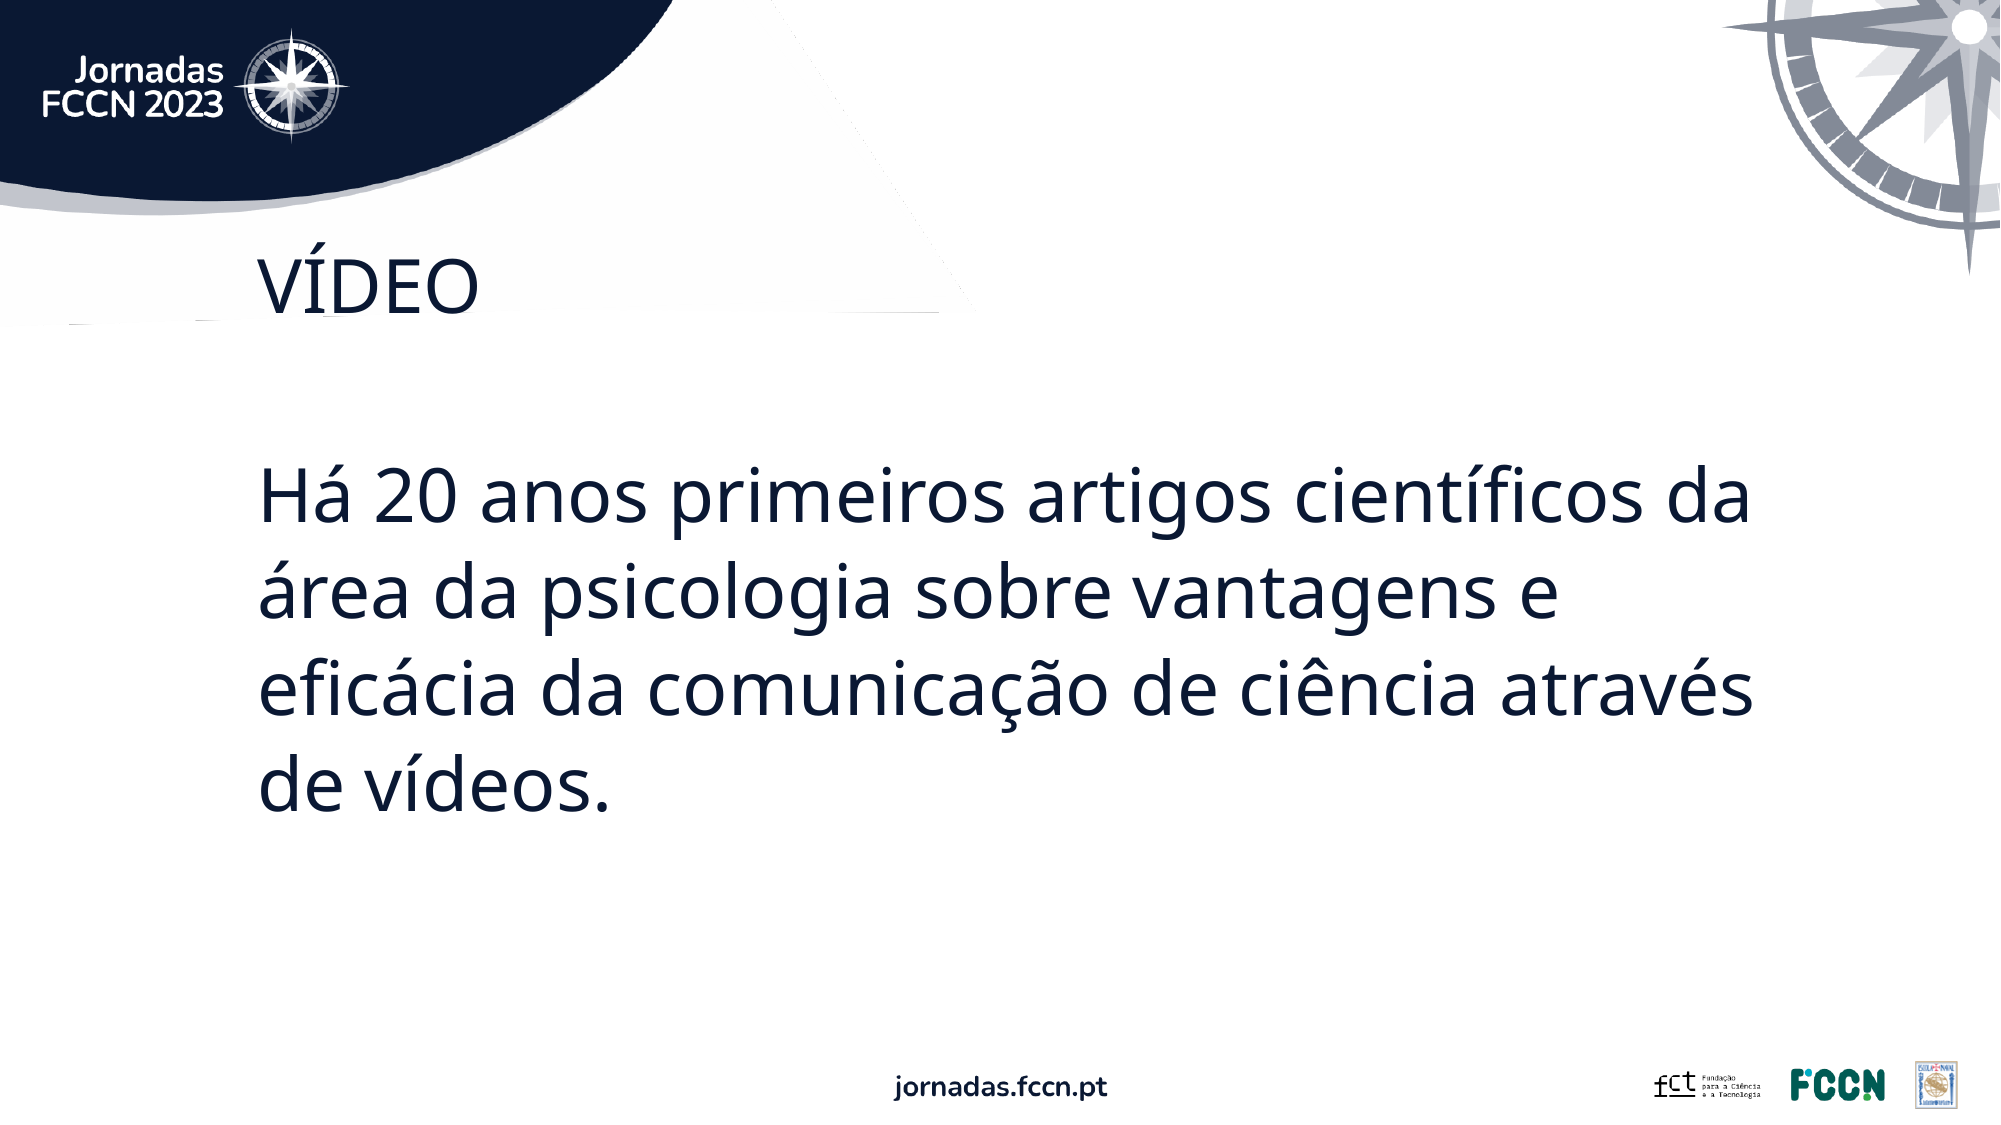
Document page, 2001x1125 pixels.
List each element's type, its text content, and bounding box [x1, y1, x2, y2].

picture [0, 0, 2000, 1125]
text_box VÍDEO Há 20 anos primeiros artigos científicos da área da psicologia sobre vantagens e eficácia da comunicação de ciência através de vídeos. [242, 224, 1782, 834]
